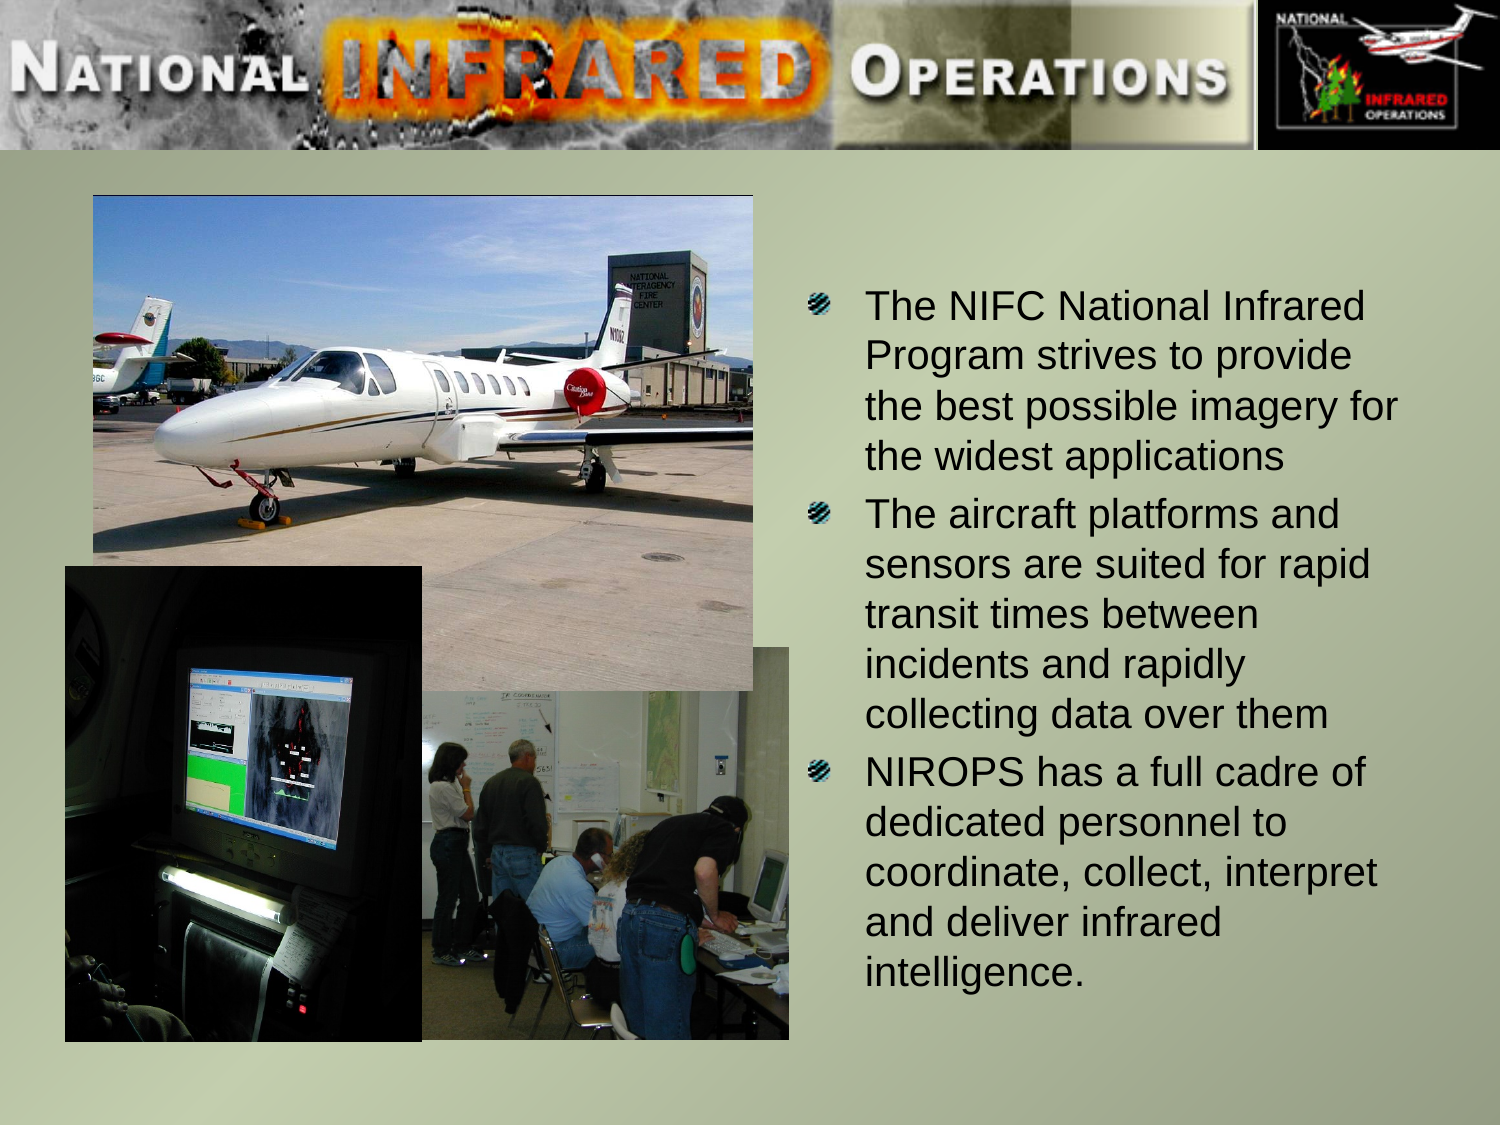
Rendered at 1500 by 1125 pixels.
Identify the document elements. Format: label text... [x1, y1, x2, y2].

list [65, 566, 422, 1042]
picture [422, 647, 789, 1040]
picture [0, 0, 1256, 150]
picture [1258, 0, 1500, 150]
picture [808, 500, 833, 524]
picture [808, 291, 833, 315]
list The NIFC National Infrared Program strives to provide the best possible imagery for the widest applications The aircraft platforms and sensors are suited for rapid transit times between incidents and rapidly collecting data over them NIROPS has a full cadre of dedicated personnel to coordinate, collect, interpret and deliver infrared intelligence. [793, 270, 1419, 946]
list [93, 195, 753, 691]
picture [808, 758, 833, 782]
